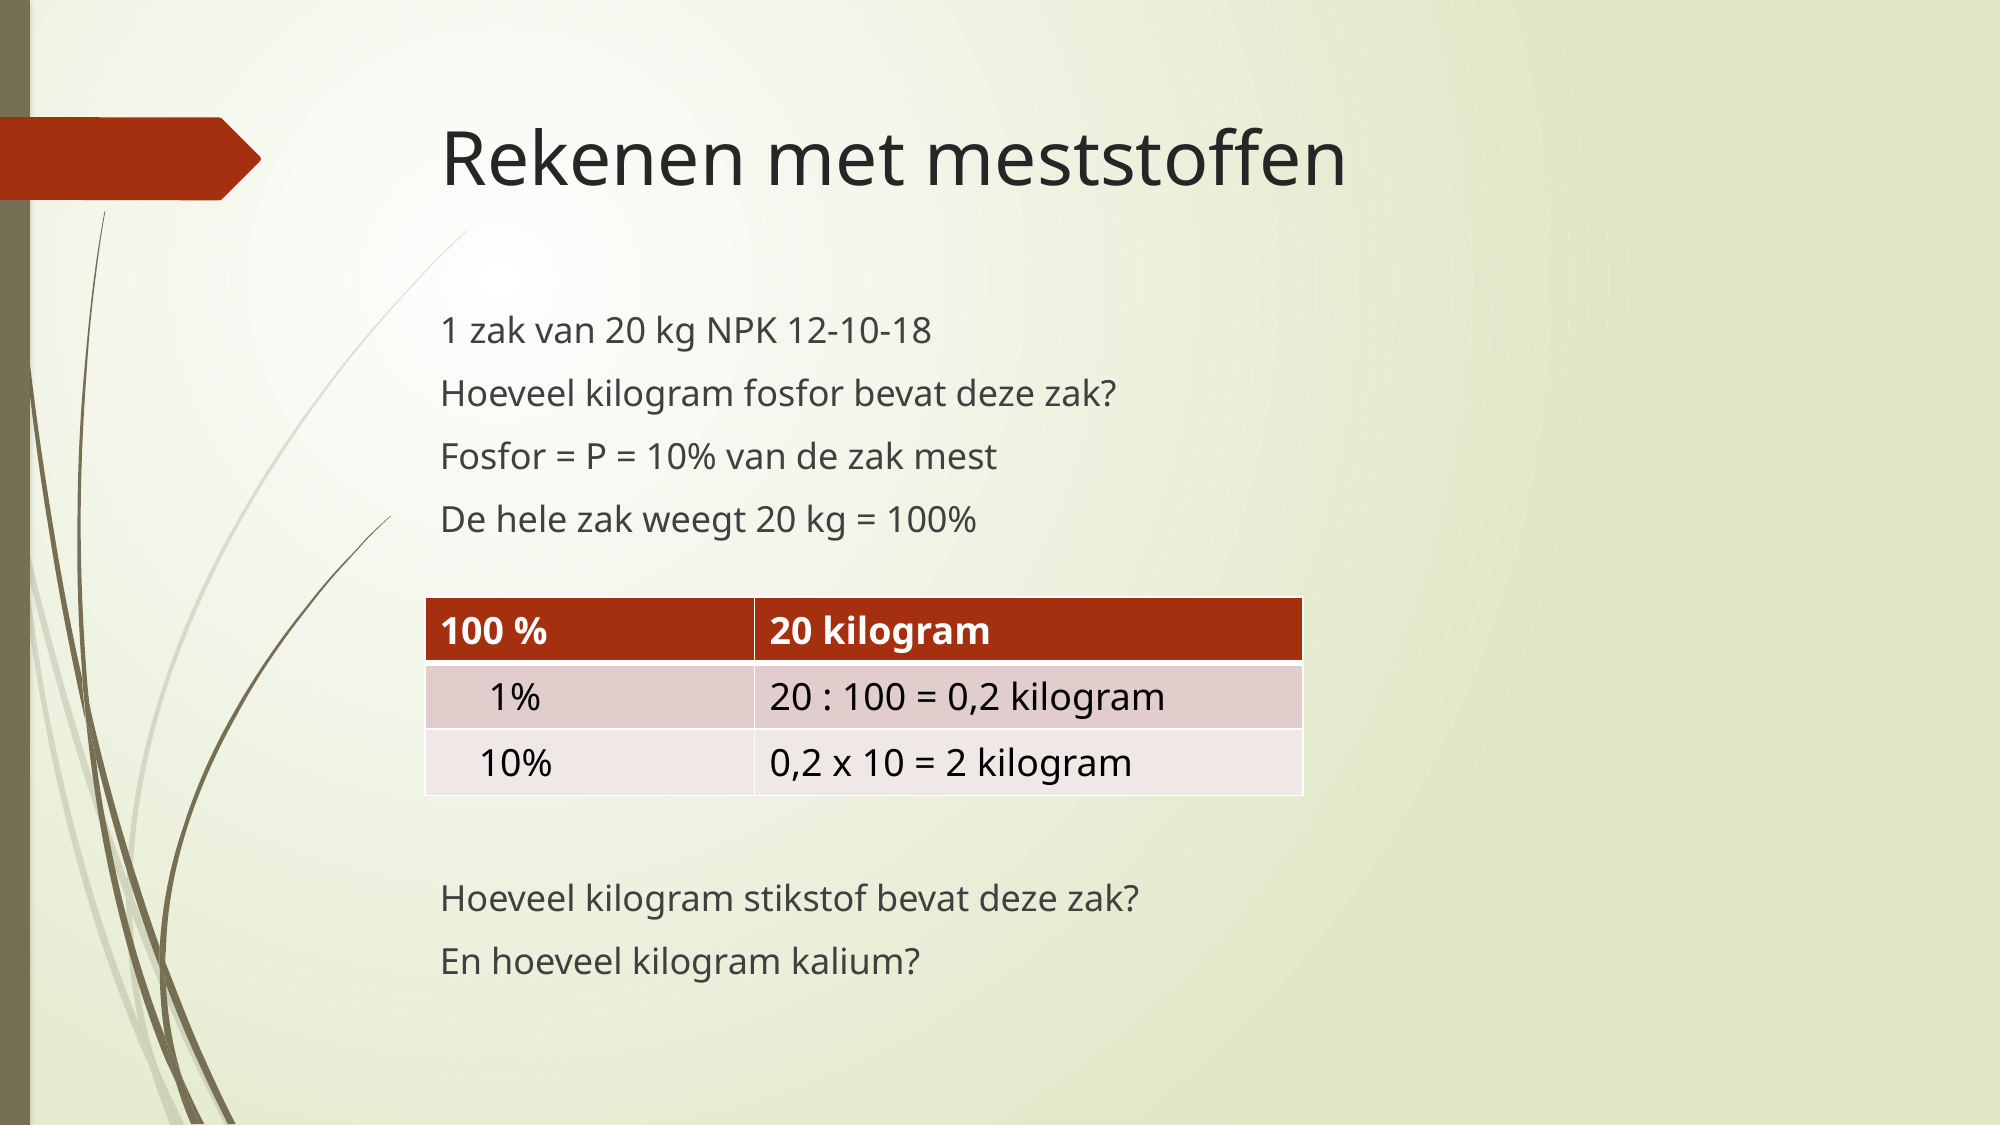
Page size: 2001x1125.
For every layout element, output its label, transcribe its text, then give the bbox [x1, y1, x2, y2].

table_cell 0,2 x 10 = 2 kilogram [755, 730, 1302, 795]
table_cell 10% [426, 730, 754, 795]
table_header 100 % [426, 598, 754, 660]
list 1 zak van 20 kg NPK 12-10-18 Hoeveel kilogram fosfor bevat deze zak? Fosfor = P = 10% van de zak mest De hele zak weegt 20 kg = 100% Hoeveel kilogram stikstof bevat deze zak? En hoeveel kilogram kalium? [424, 299, 1888, 997]
table_cell 1% [426, 666, 754, 728]
title Rekenen met meststoffen [425, 102, 1888, 299]
table_cell 20 : 100 = 0,2 kilogram [755, 666, 1302, 728]
table_header 20 kilogram [755, 598, 1302, 660]
